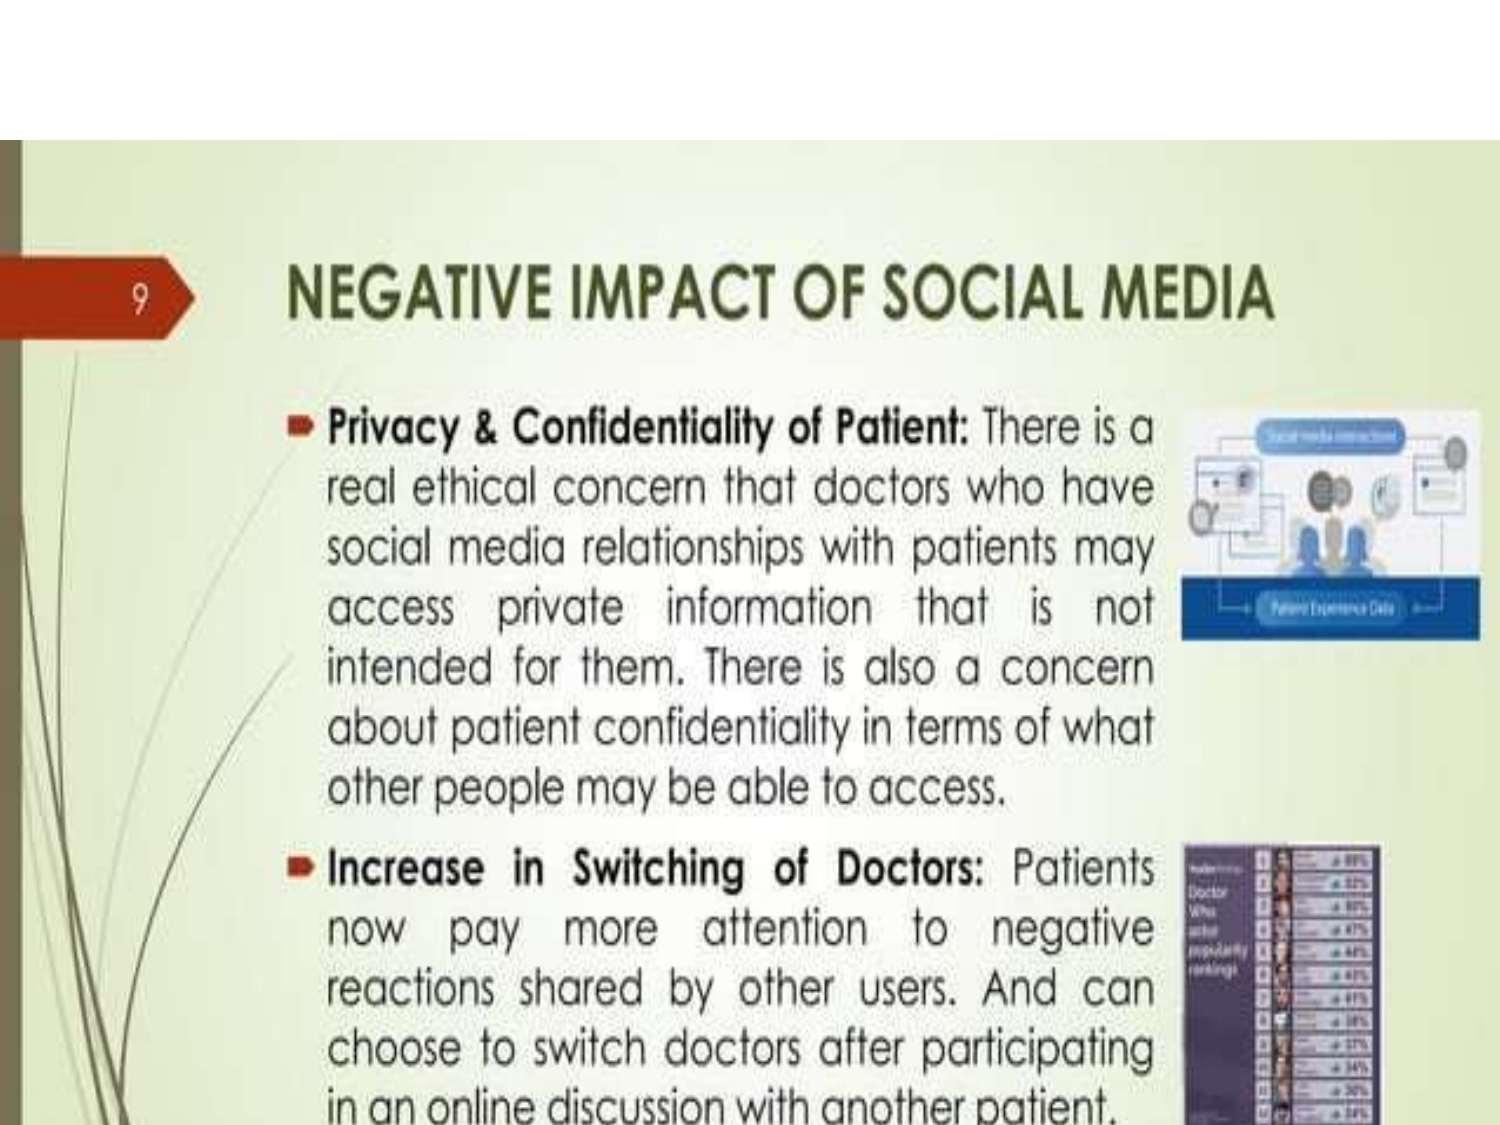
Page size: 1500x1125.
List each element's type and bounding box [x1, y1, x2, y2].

picture [0, 139, 1500, 1125]
